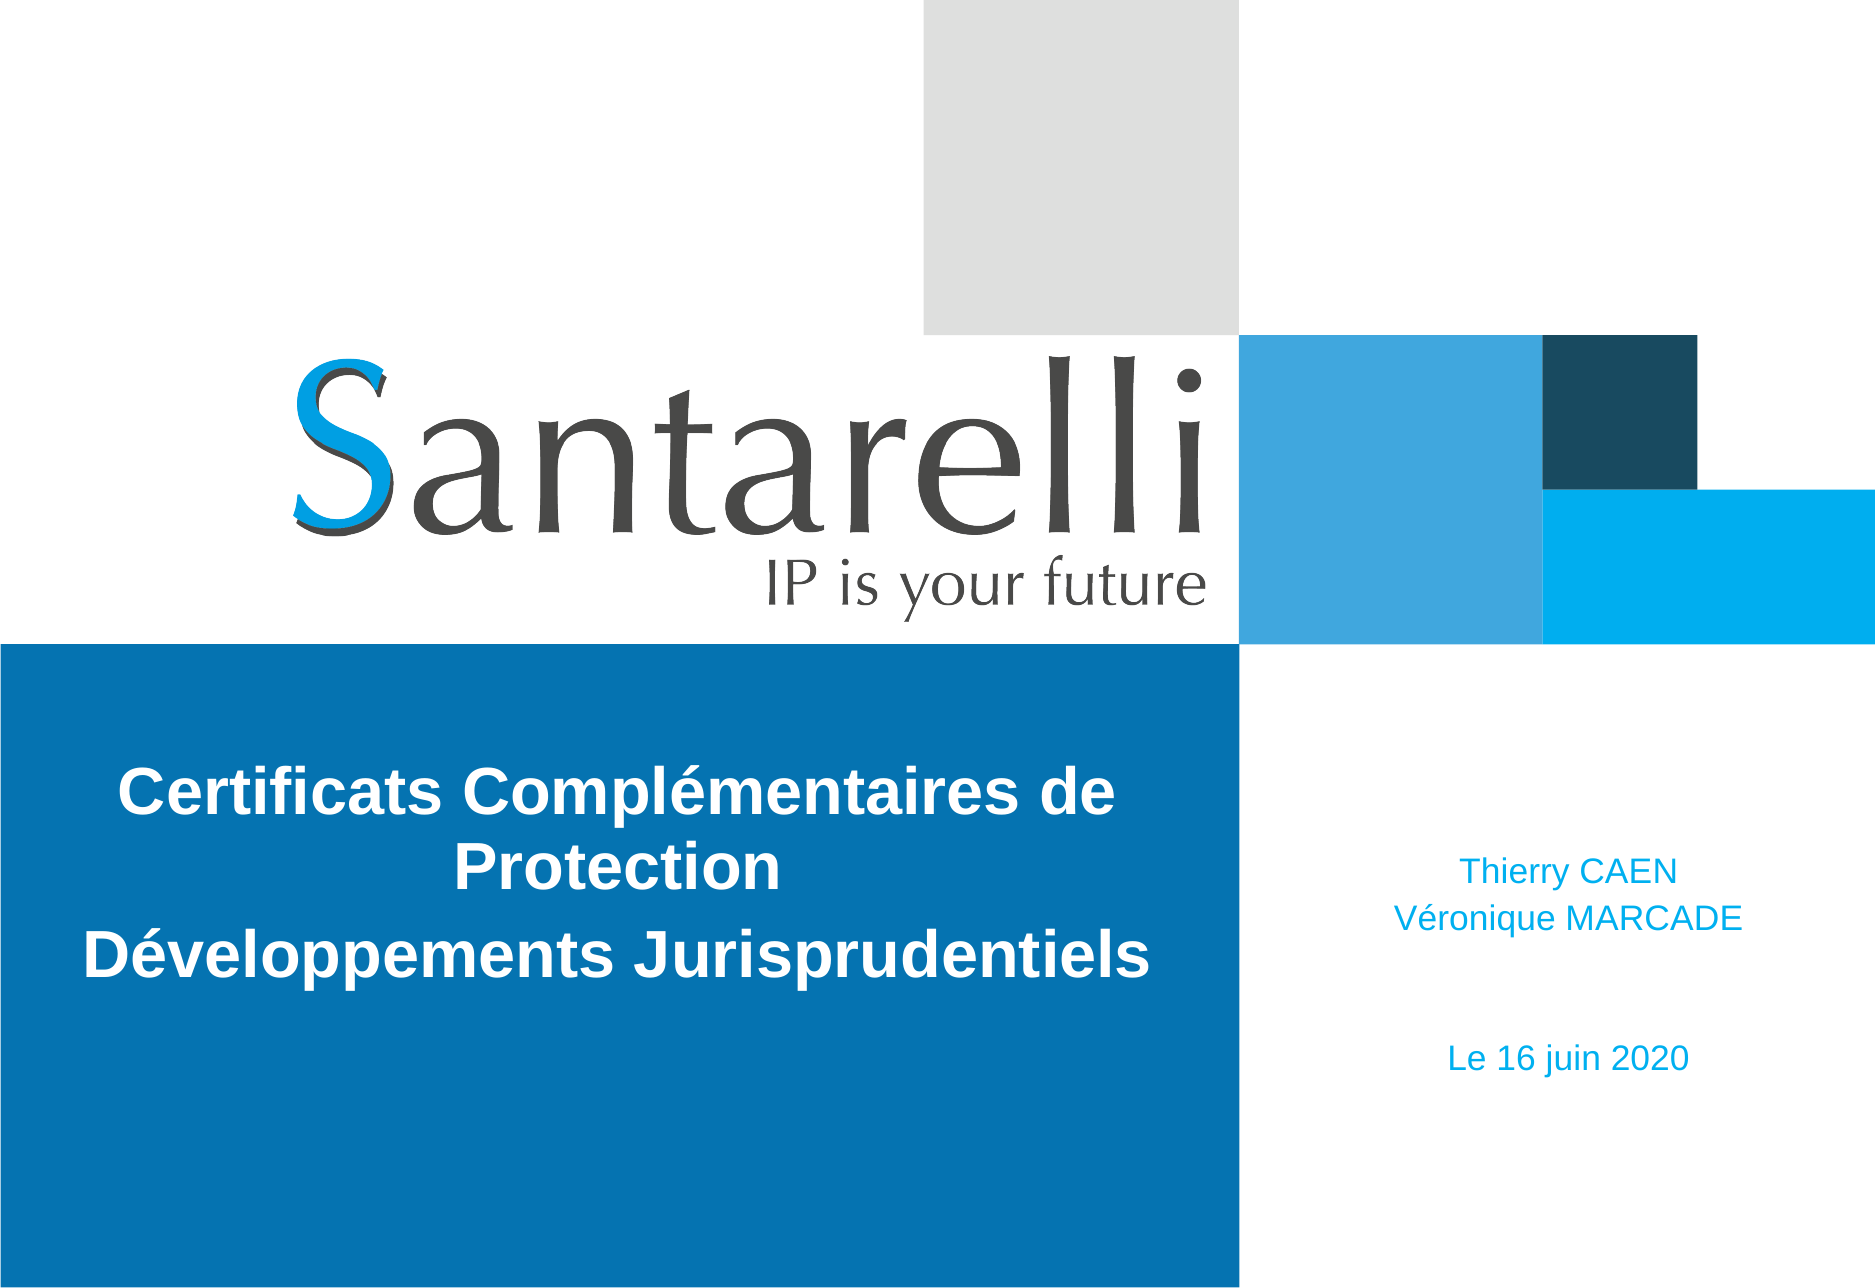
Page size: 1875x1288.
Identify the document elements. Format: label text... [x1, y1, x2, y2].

list Thierry CAEN Véronique MARCADE Le 16 juin 2020 [1287, 843, 1850, 1119]
list Certificats Complémentaires de Protection Développements Jurisprudentiels [24, 746, 1211, 1122]
picture [287, 351, 1212, 628]
